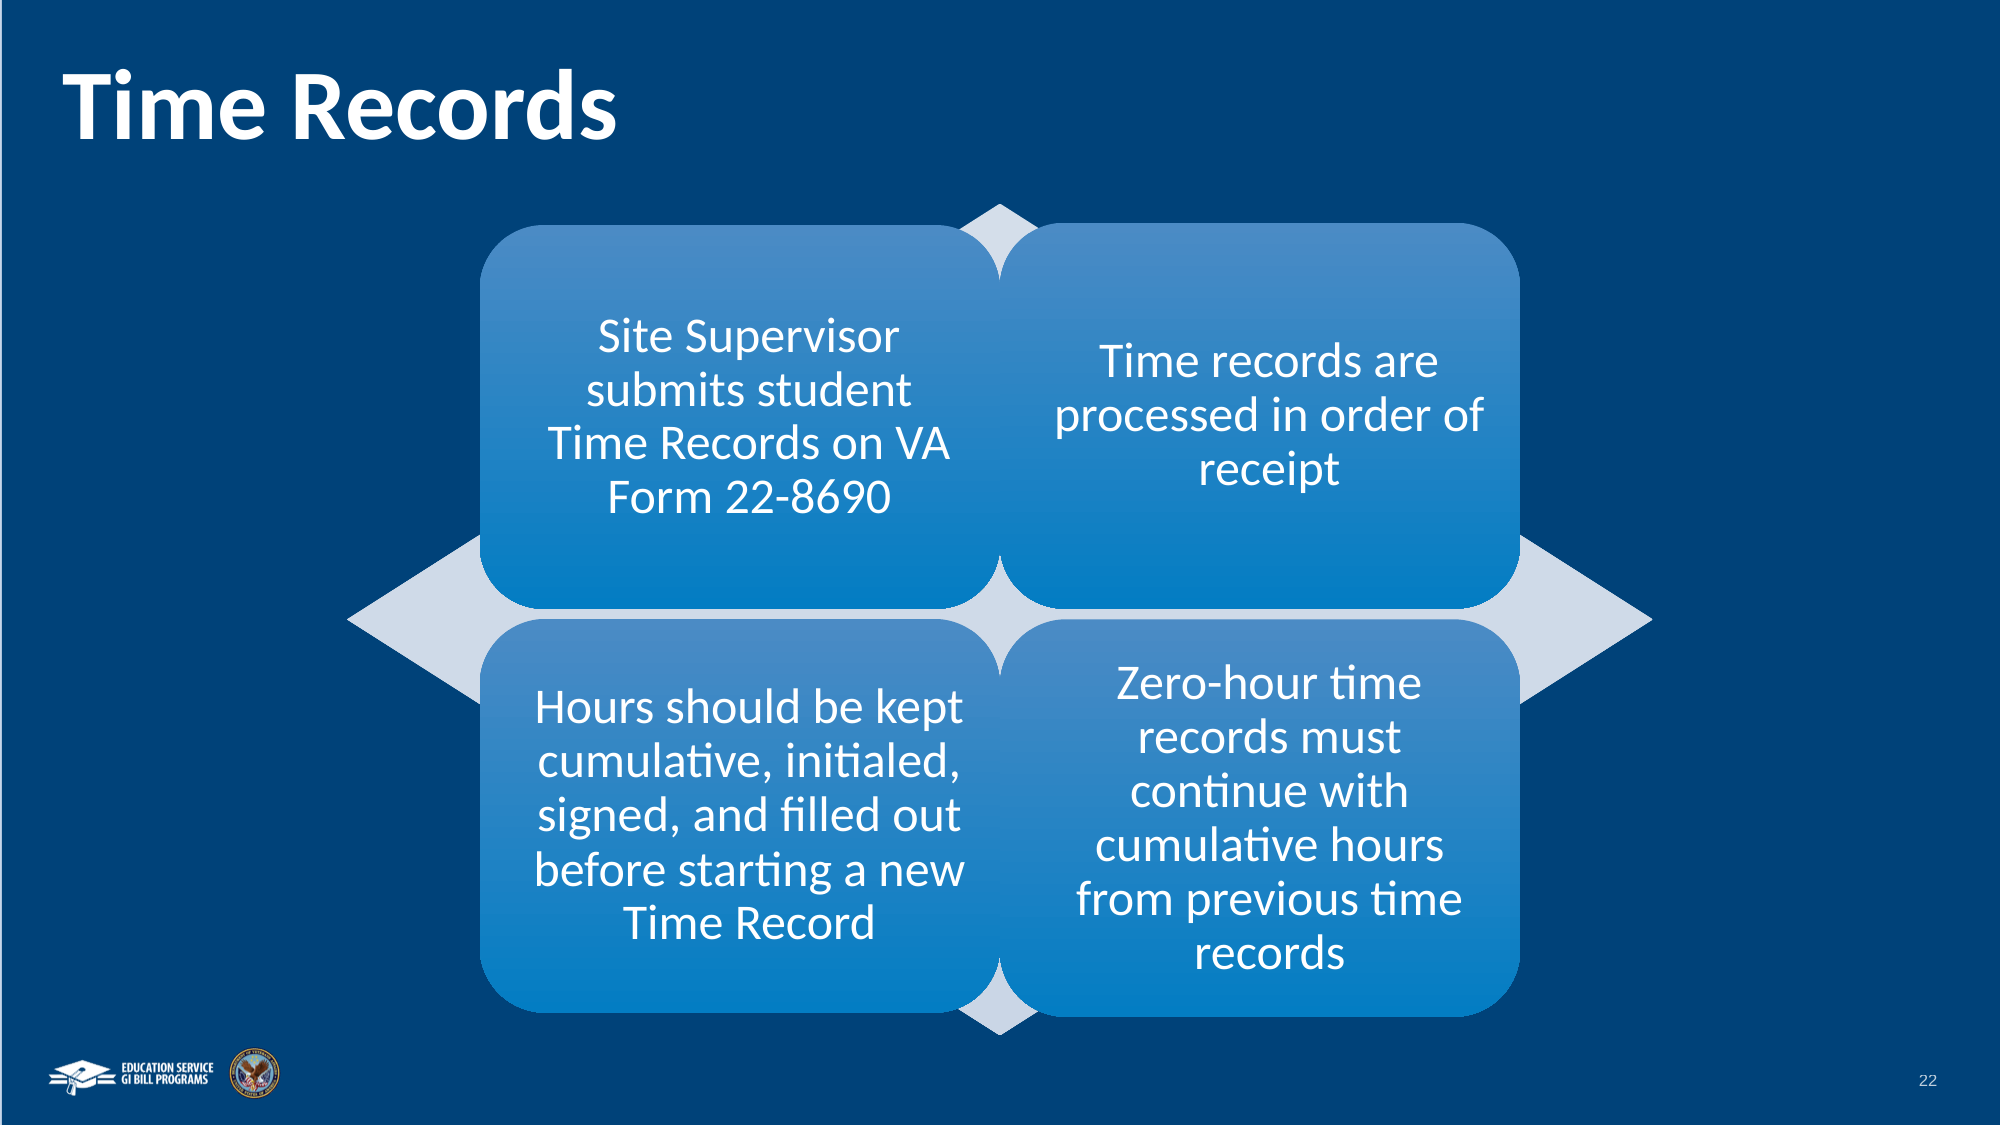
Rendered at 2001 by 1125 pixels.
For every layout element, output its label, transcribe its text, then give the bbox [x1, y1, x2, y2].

title Time Records [62, 62, 1938, 203]
picture [39, 1044, 290, 1104]
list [62, 203, 1938, 1036]
